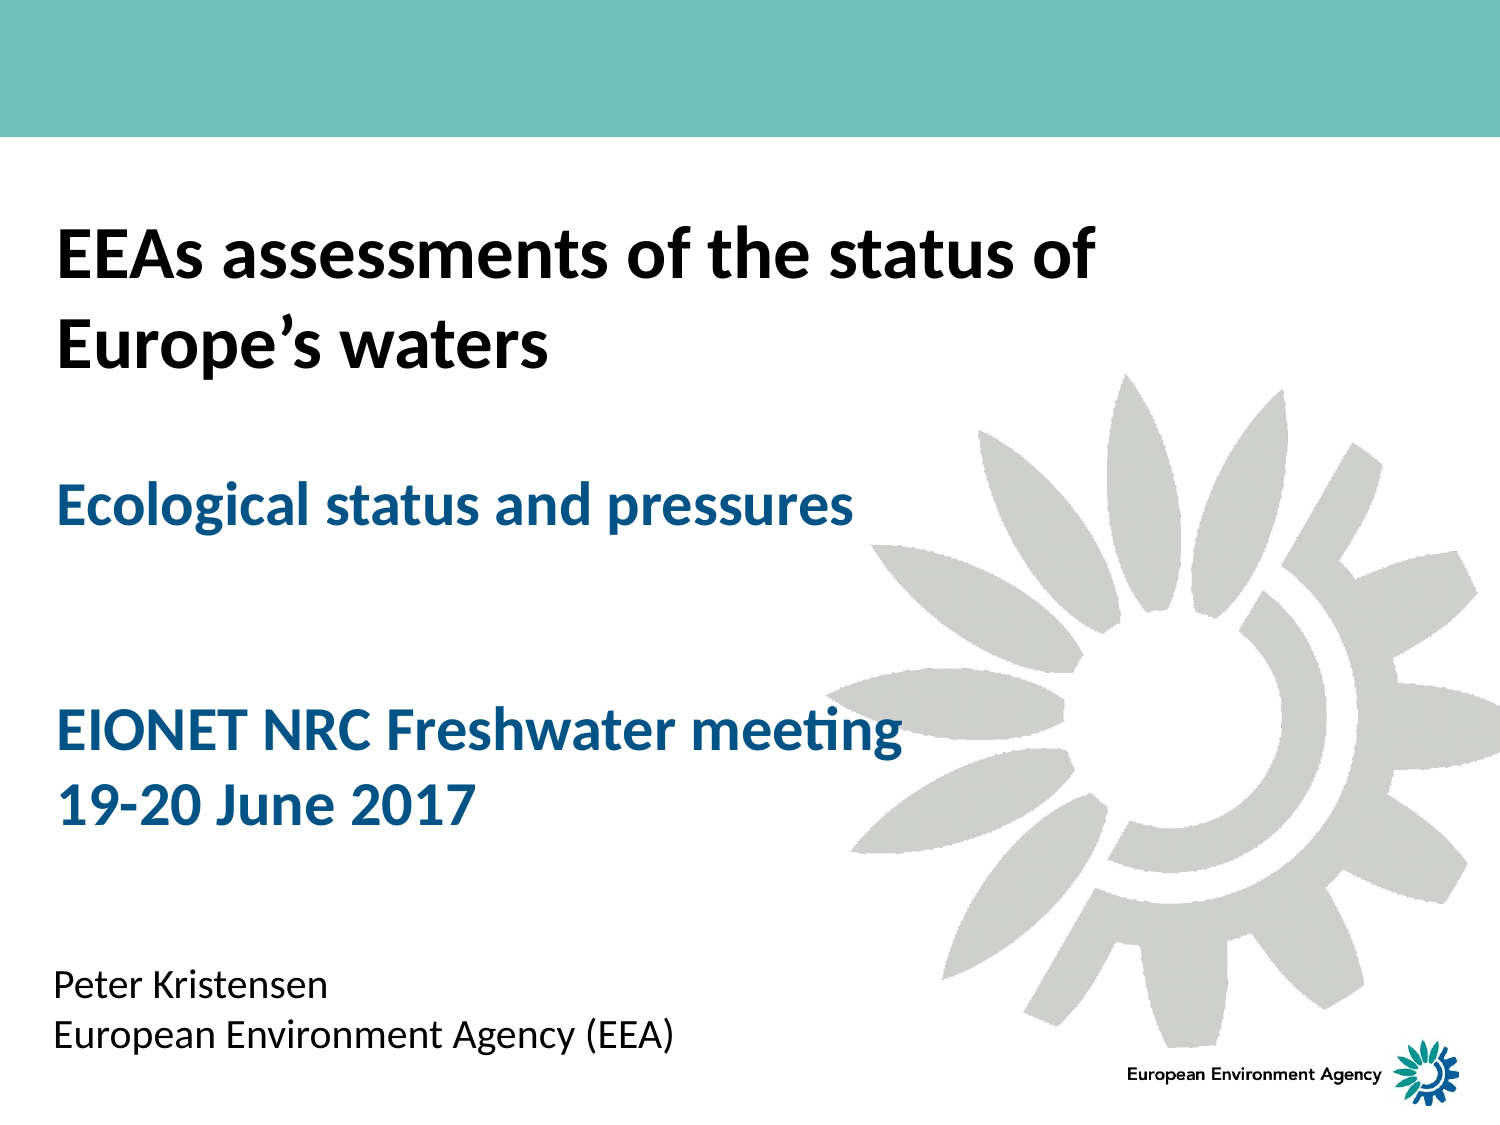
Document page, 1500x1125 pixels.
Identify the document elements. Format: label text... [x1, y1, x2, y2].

text_box Ecological status and pressures EIONET NRC Freshwater meeting 19-20 June 2017 [41, 455, 758, 845]
text_box EEAs assessments of the status of Europe’s waters [42, 196, 1459, 391]
text_box [0, 0, 1500, 139]
text_box Peter Kristensen European Environment Agency (EEA) [38, 849, 1103, 1064]
picture [763, 373, 1500, 1107]
